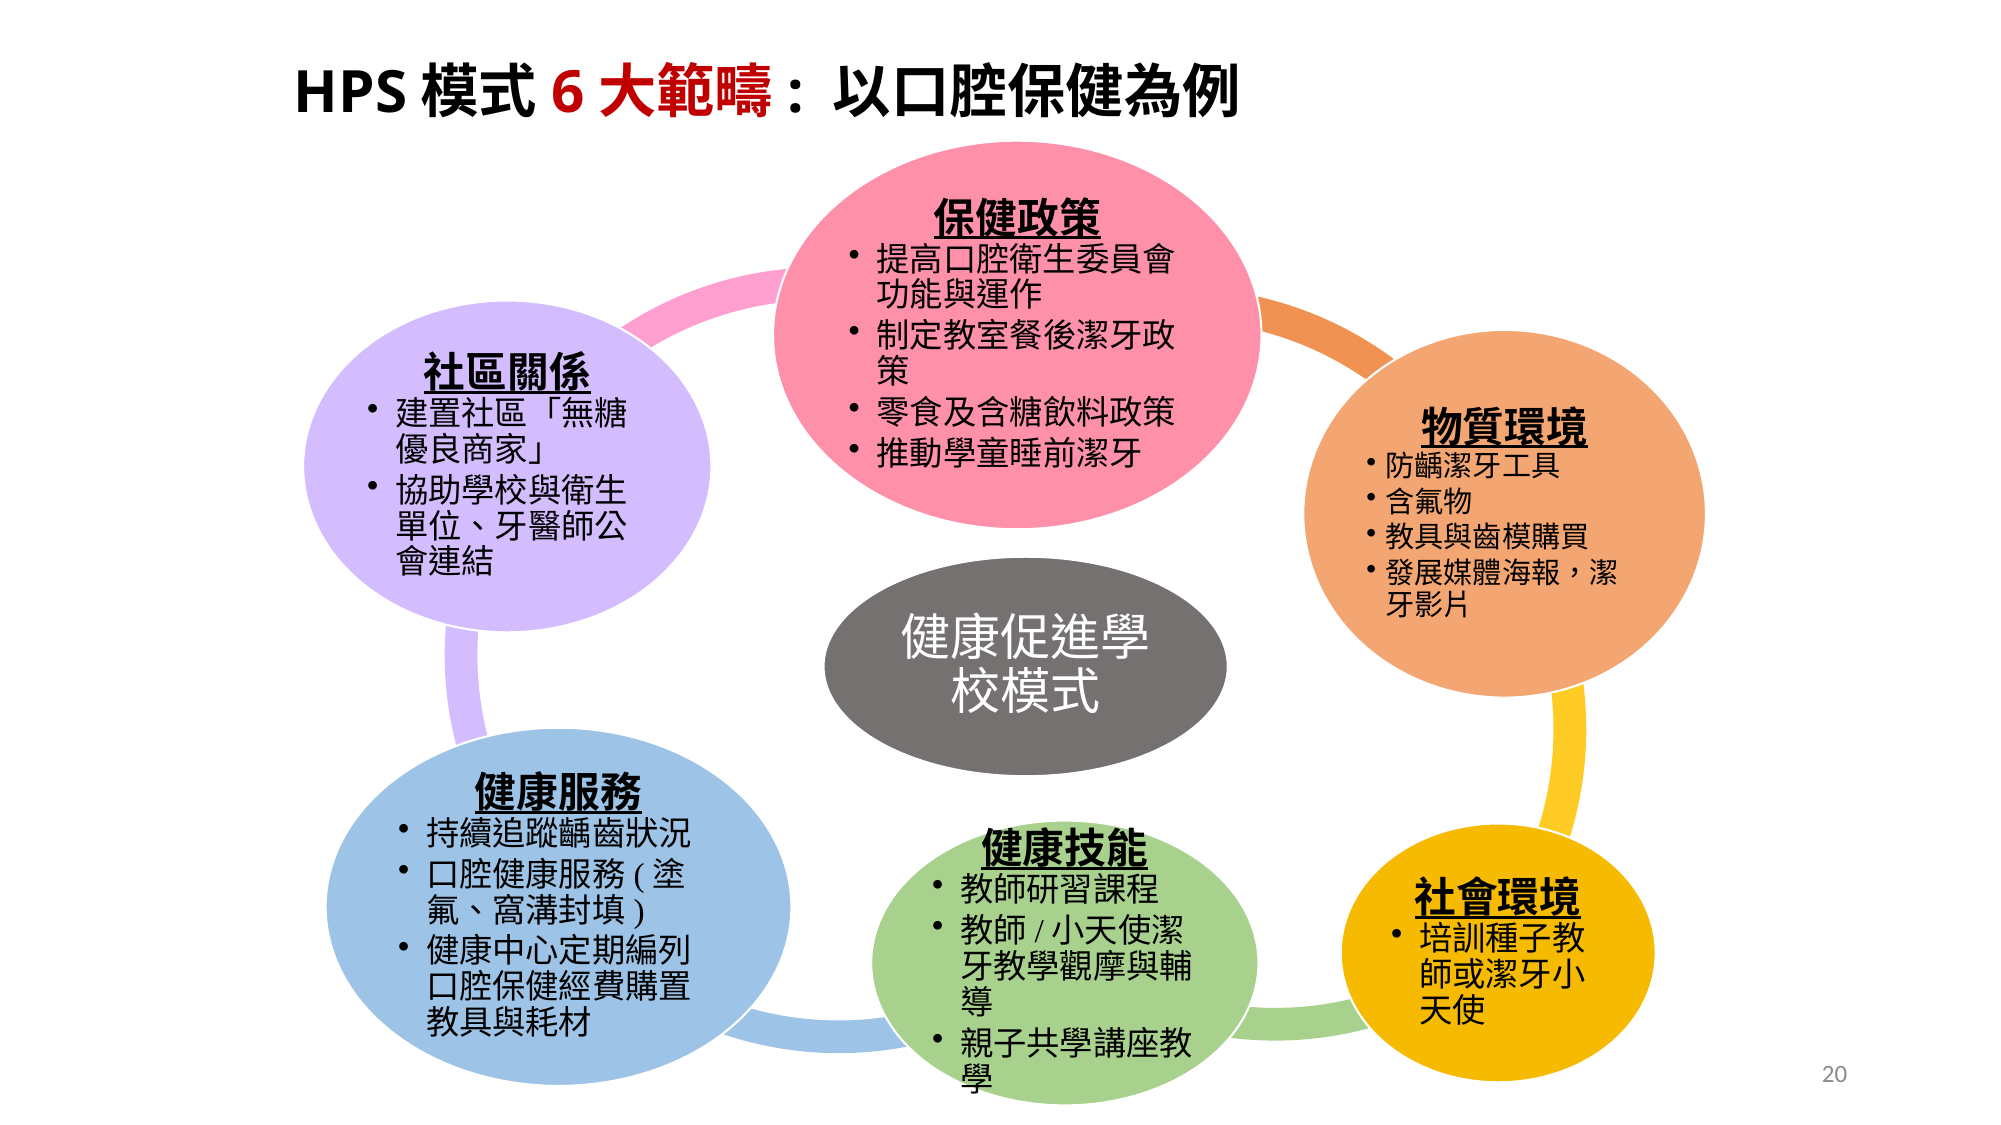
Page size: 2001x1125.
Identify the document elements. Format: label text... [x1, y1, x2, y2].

slide_number 20 [1412, 1042, 1863, 1103]
title HPS模式6大範疇: 以口腔保健為例 [278, 22, 1479, 165]
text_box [296, 160, 1762, 1095]
